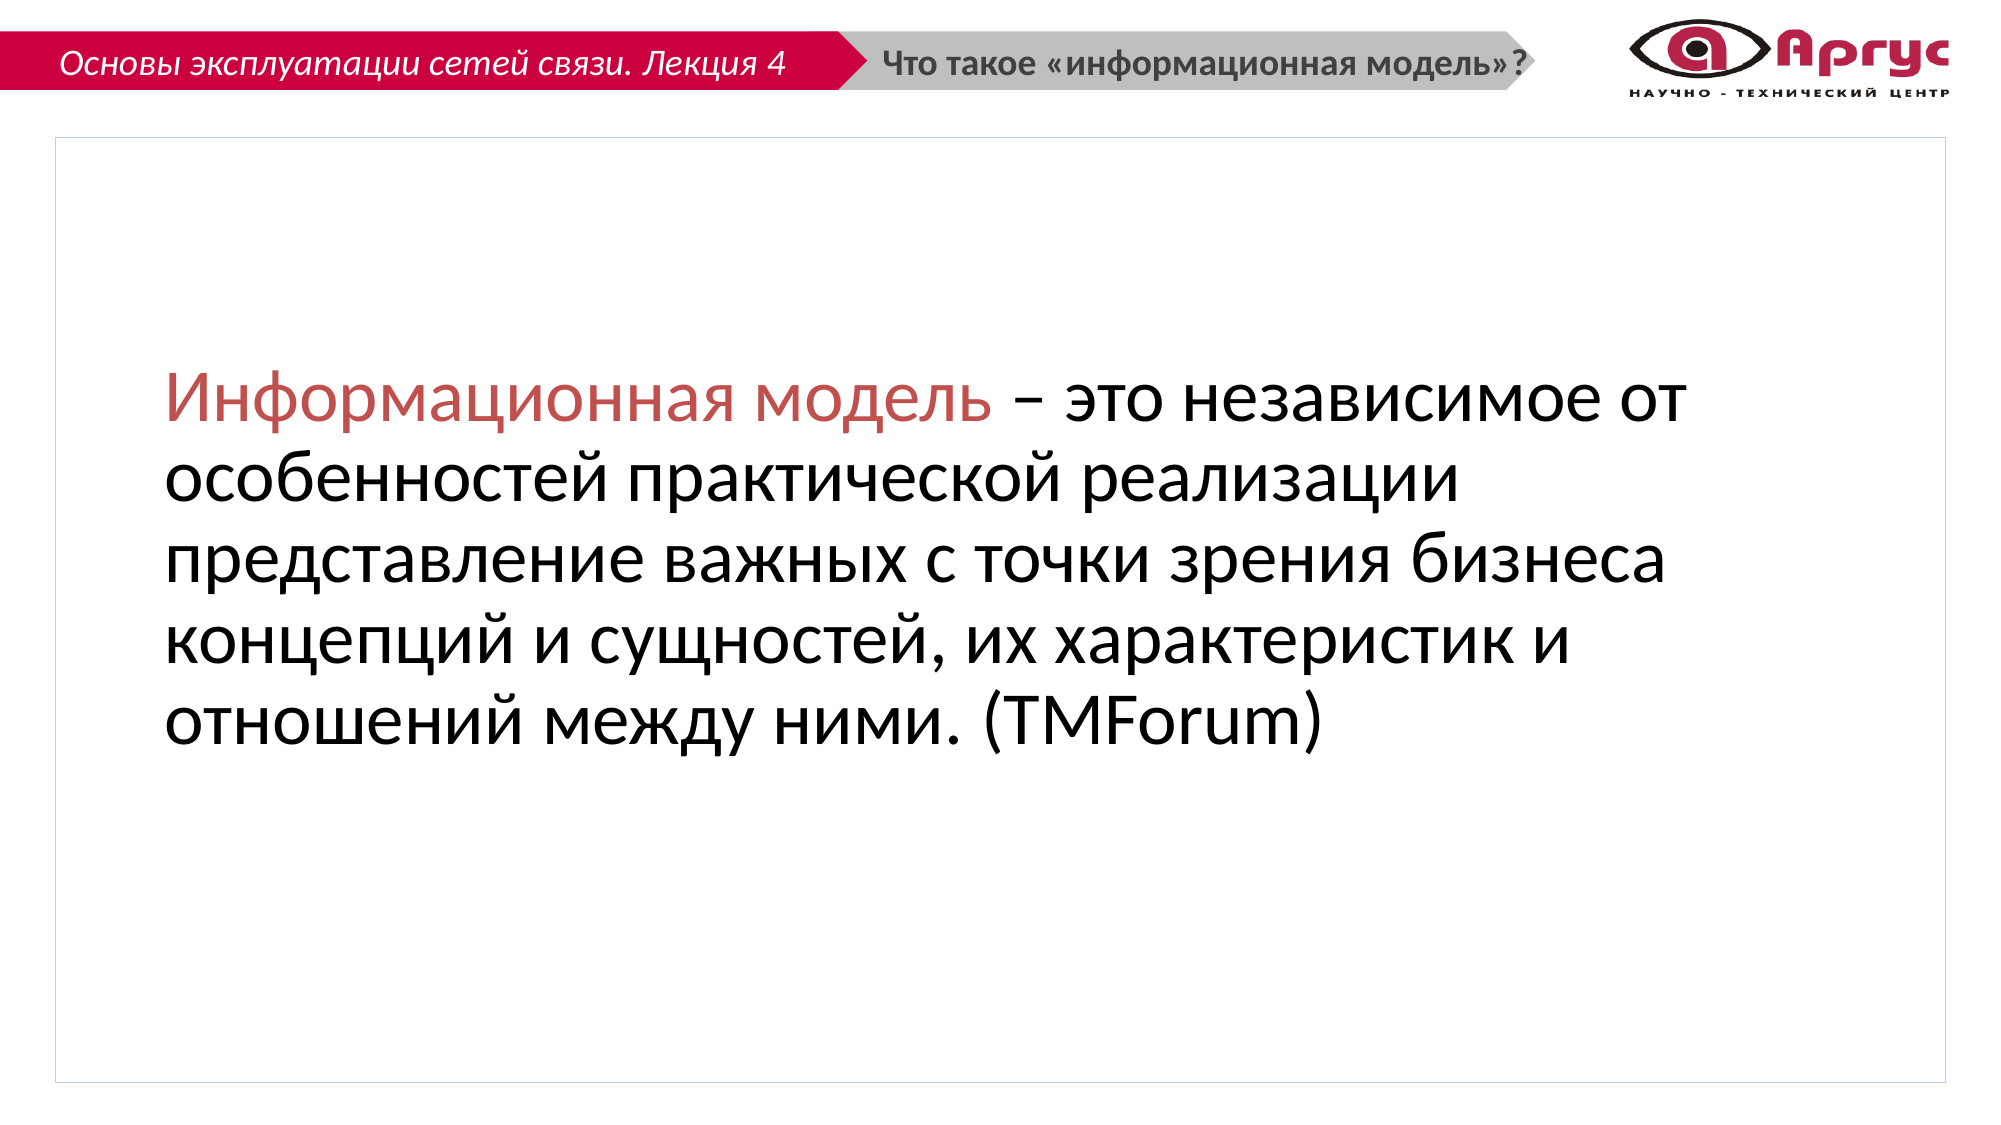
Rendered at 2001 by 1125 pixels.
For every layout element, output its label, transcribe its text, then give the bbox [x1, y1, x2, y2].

picture [1629, 19, 1949, 98]
list Информационная модель – это независимое от особенностей практической реализации представление важных с точки зрения бизнеса концепций и сущностей, их характеристик и отношений между ними. (TMForum) [93, 348, 1881, 784]
list Что такое «информационная модель»? [867, 31, 1550, 91]
